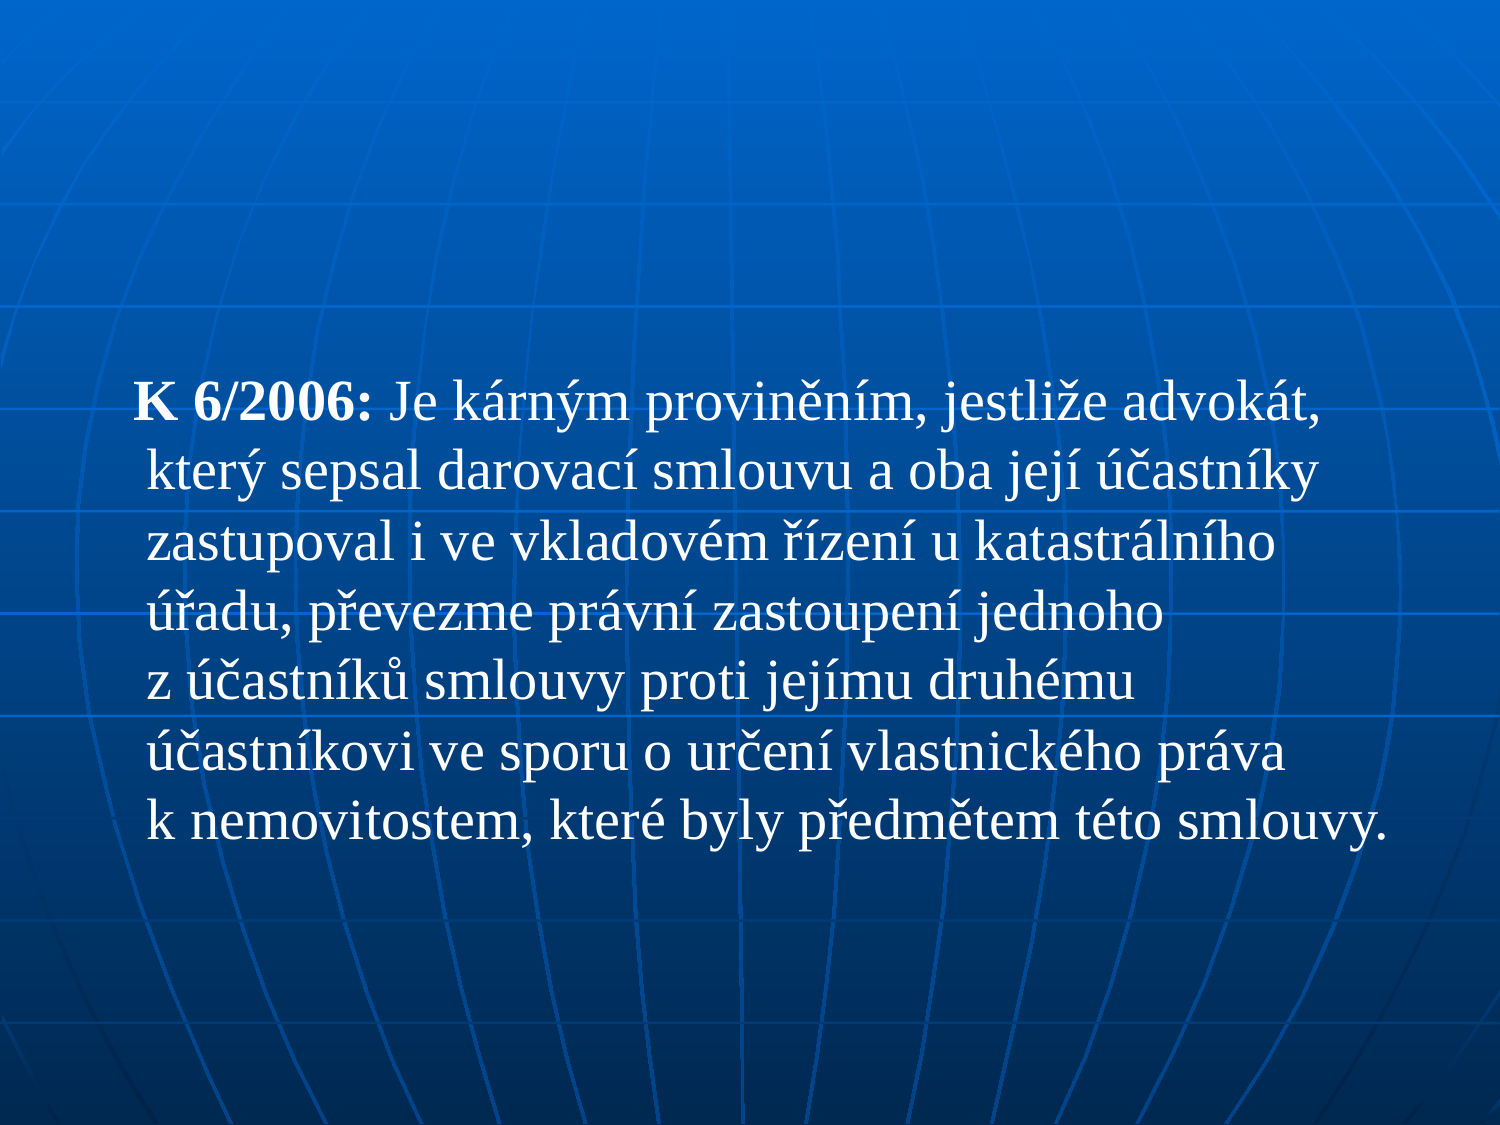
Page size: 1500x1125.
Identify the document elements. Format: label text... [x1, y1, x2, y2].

list K 6/2006: Je kárným proviněním, jestliže advokát, který sepsal darovací smlouvu a oba její účastníky zastupoval i ve vkladovém řízení u katastrálního úřadu, převezme právní zastoupení jednoho z účastníků smlouvy proti jejímu druhému účastníkovi ve sporu o určení vlastnického práva k nemovitostem, které byly předmětem této smlouvy. [75, 262, 1425, 1006]
